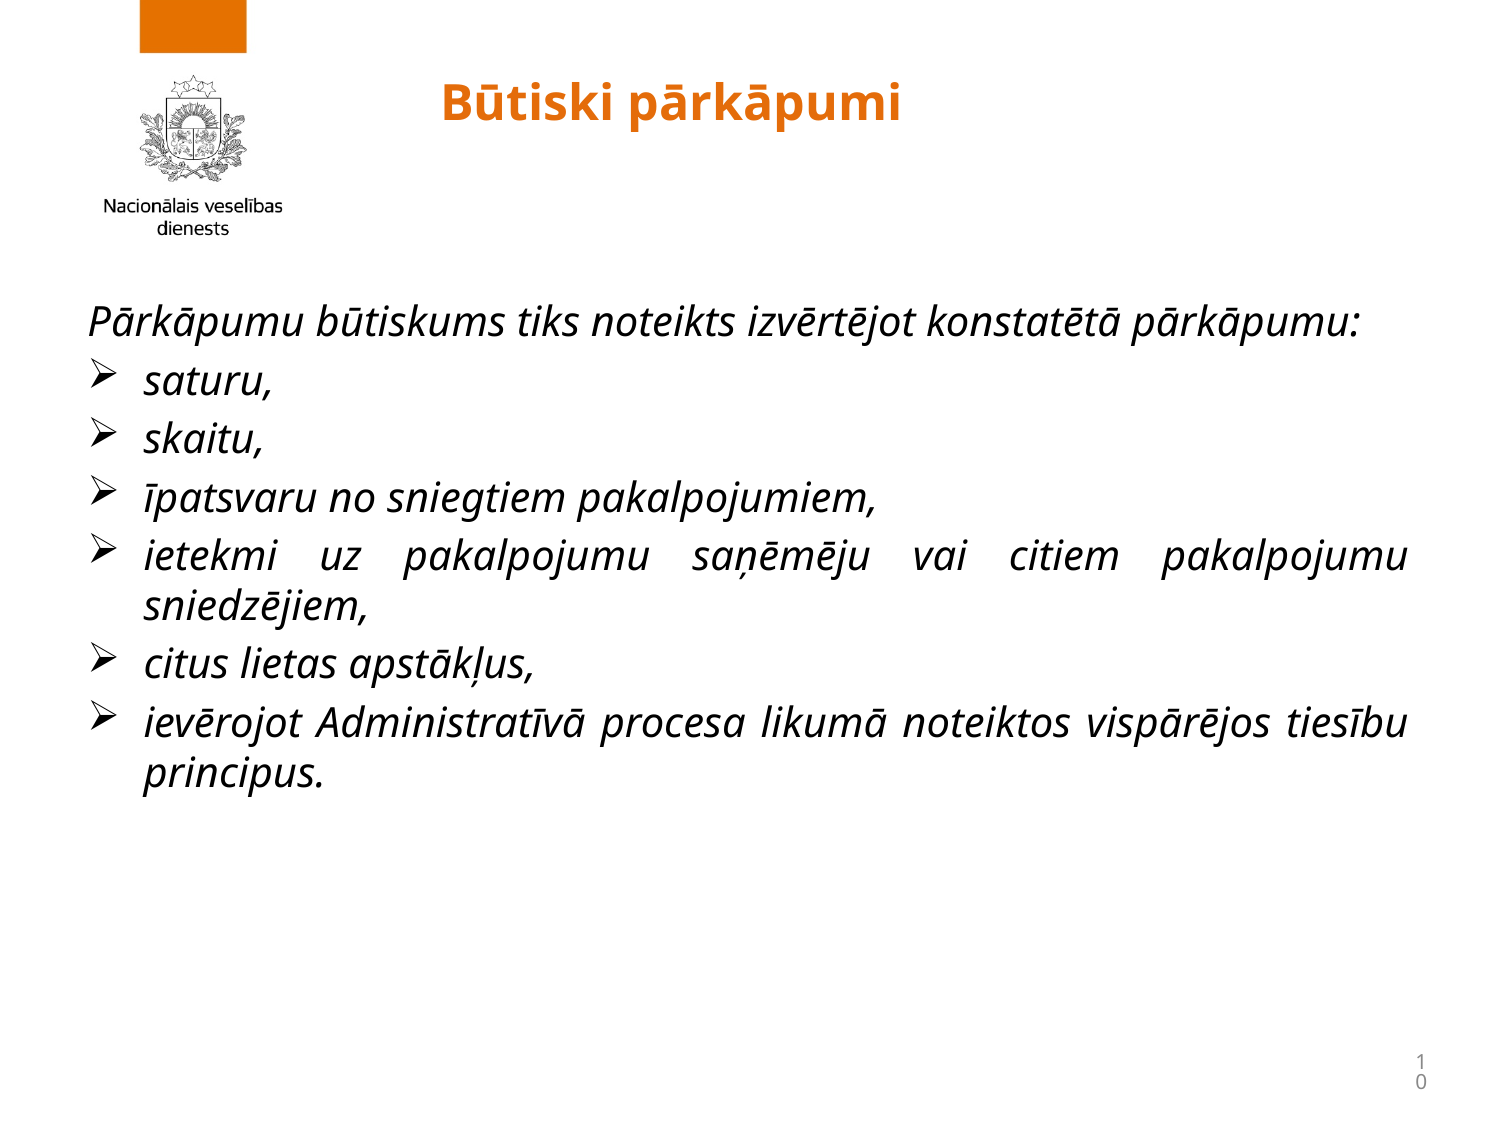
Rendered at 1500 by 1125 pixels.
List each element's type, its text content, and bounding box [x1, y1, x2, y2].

title Būtiski pārkāpumi [425, 62, 1425, 233]
slide_number 10 [1400, 1037, 1450, 1088]
picture [48, 0, 338, 321]
list Pārkāpumu būtiskums tiks noteikts izvērtējot konstatētā pārkāpumu: saturu, skaitu, īpatsvaru no sniegtiem pakalpojumiem, ietekmi uz pakalpojumu saņēmēju vai citiem pakalpojumu sniedzējiem, citus lietas apstākļus, ievērojot Administratīvā procesa likumā noteiktos vispārējos tiesību principus. [71, 287, 1425, 1005]
